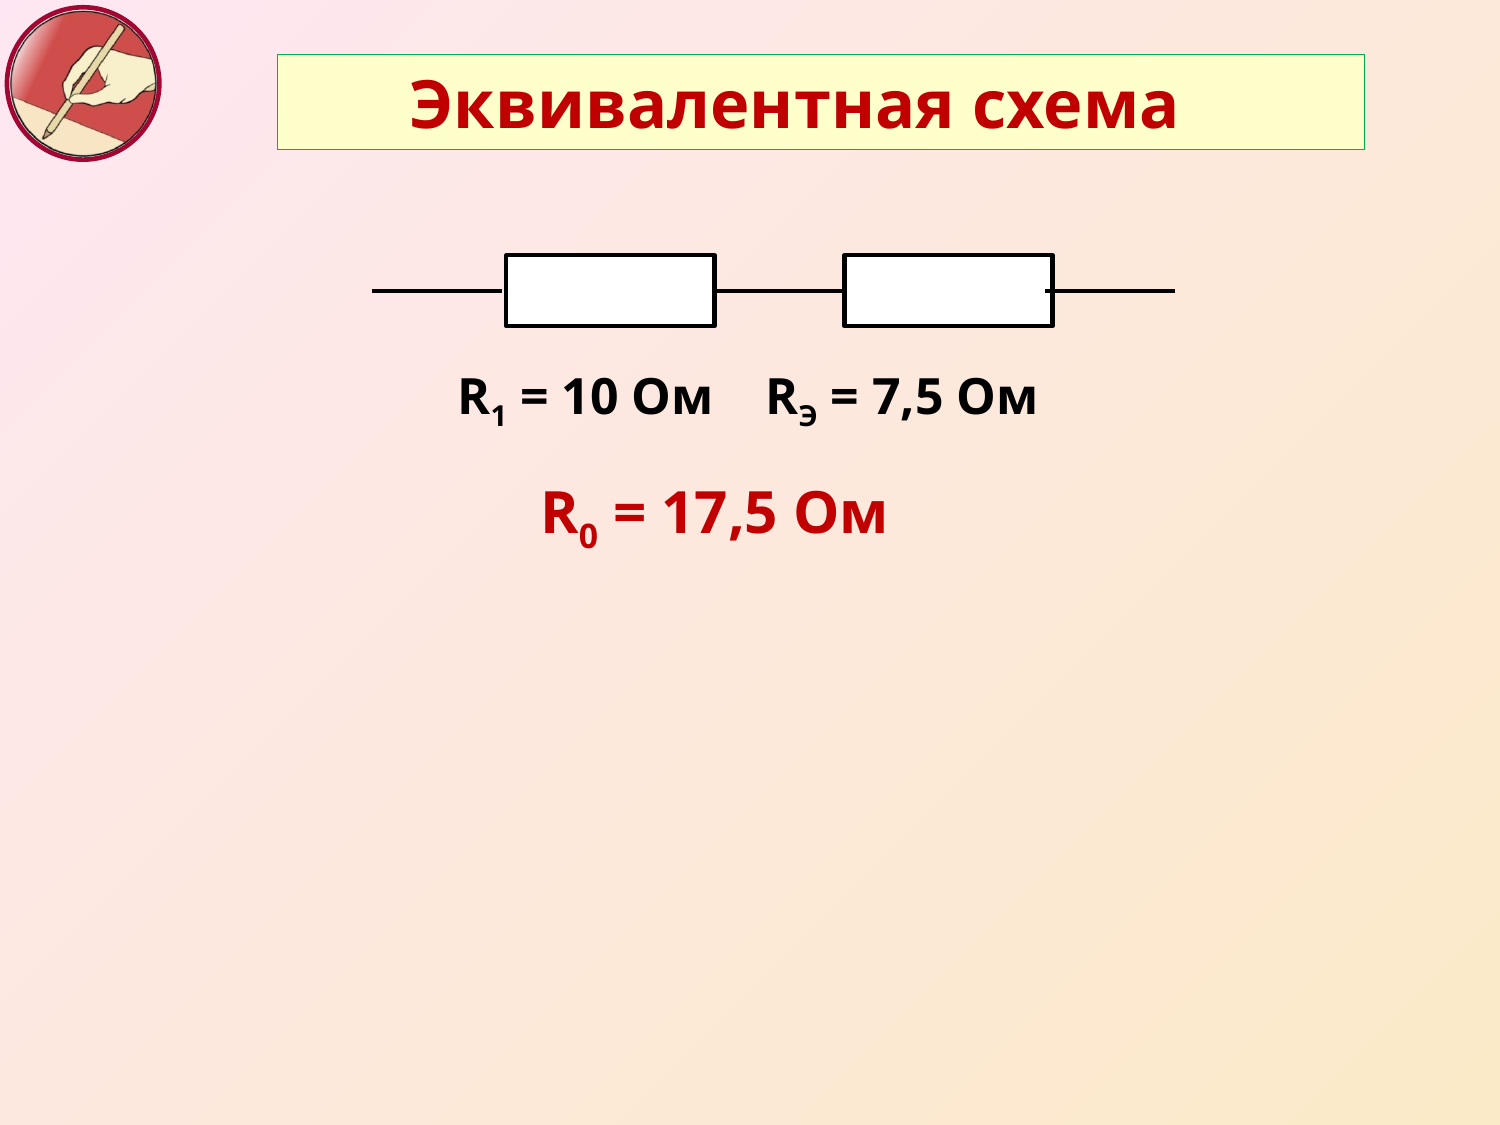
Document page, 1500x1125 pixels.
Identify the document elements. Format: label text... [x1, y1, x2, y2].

text_box R1 = 10 Ом RЭ = 7,5 Ом [442, 356, 1235, 440]
text_box Эквивалентная схема [277, 54, 1365, 150]
text_box R0 = 17,5 Ом [525, 467, 1034, 633]
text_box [371, 255, 1176, 327]
picture [6, 6, 160, 160]
